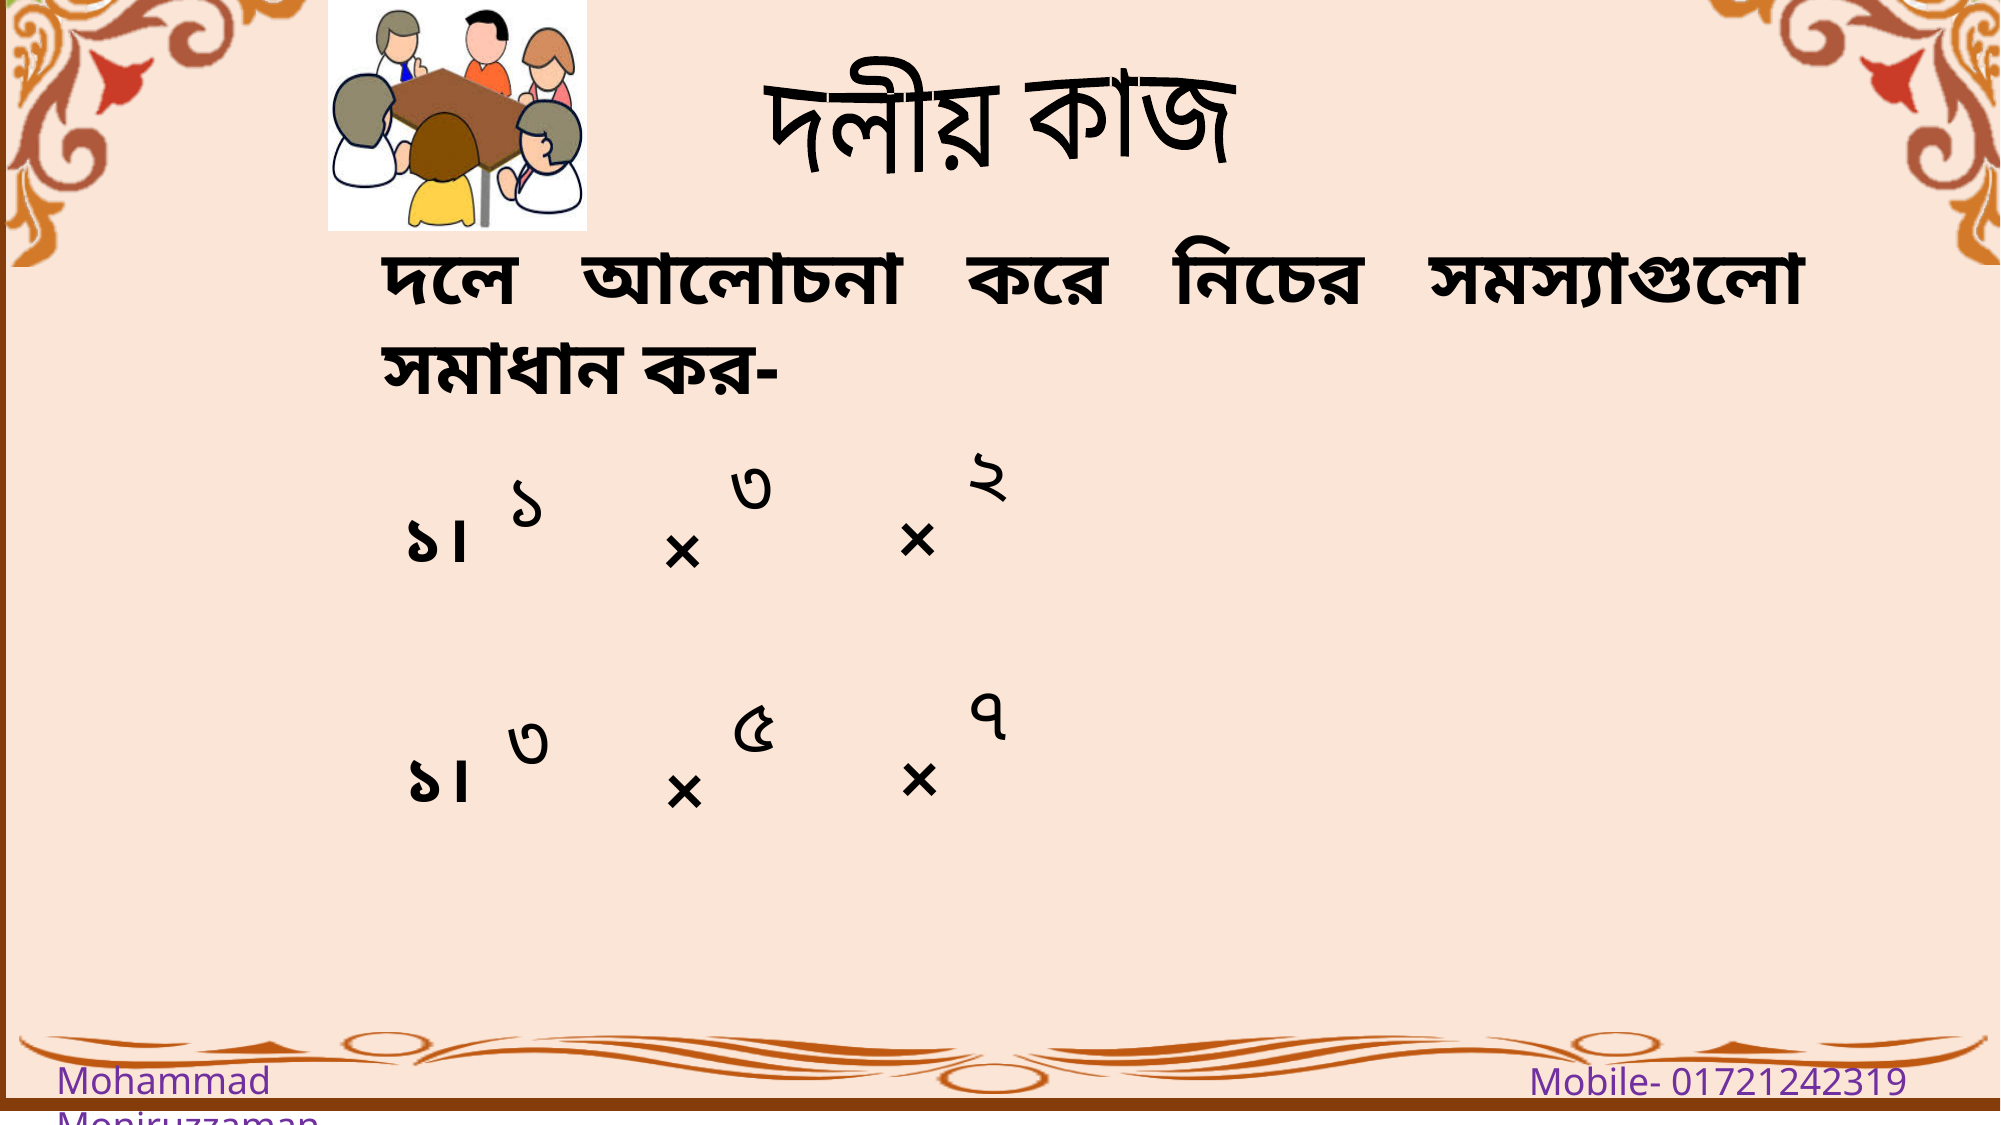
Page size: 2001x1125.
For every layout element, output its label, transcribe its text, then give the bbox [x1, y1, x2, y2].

text_box × [651, 732, 718, 838]
text_box × [886, 720, 953, 826]
text_box ১। [389, 728, 519, 823]
text_box ১। [387, 488, 517, 584]
picture [1703, 0, 2001, 265]
text_box × [649, 493, 716, 598]
text_box × [884, 481, 951, 587]
text_box দলে আলোচনা করে নিচের সমস্যাগুলো সমাধান কর- [368, 221, 1821, 417]
picture [328, 0, 587, 231]
picture [0, 0, 310, 267]
